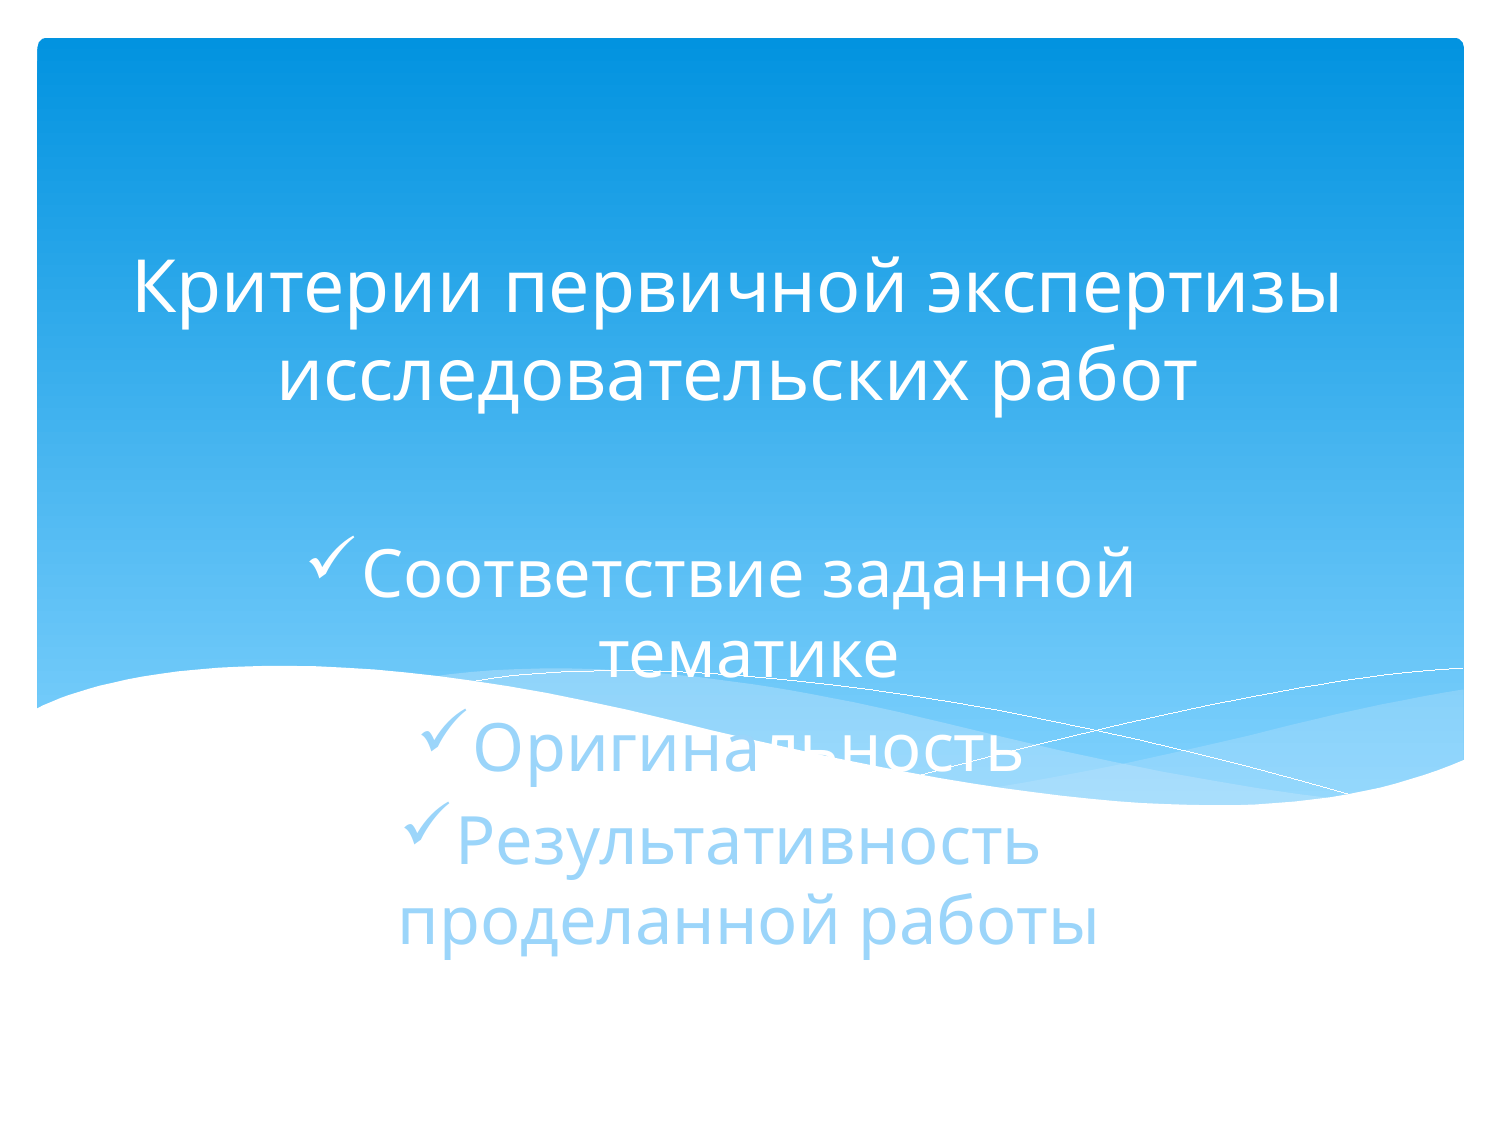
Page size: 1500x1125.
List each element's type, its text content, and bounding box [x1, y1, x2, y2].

list Соответствие заданной тематике Оригинальность Результативность проделанной работы [194, 774, 1248, 1059]
title Критерии первичной экспертизы исследовательских работ [100, 231, 1376, 482]
